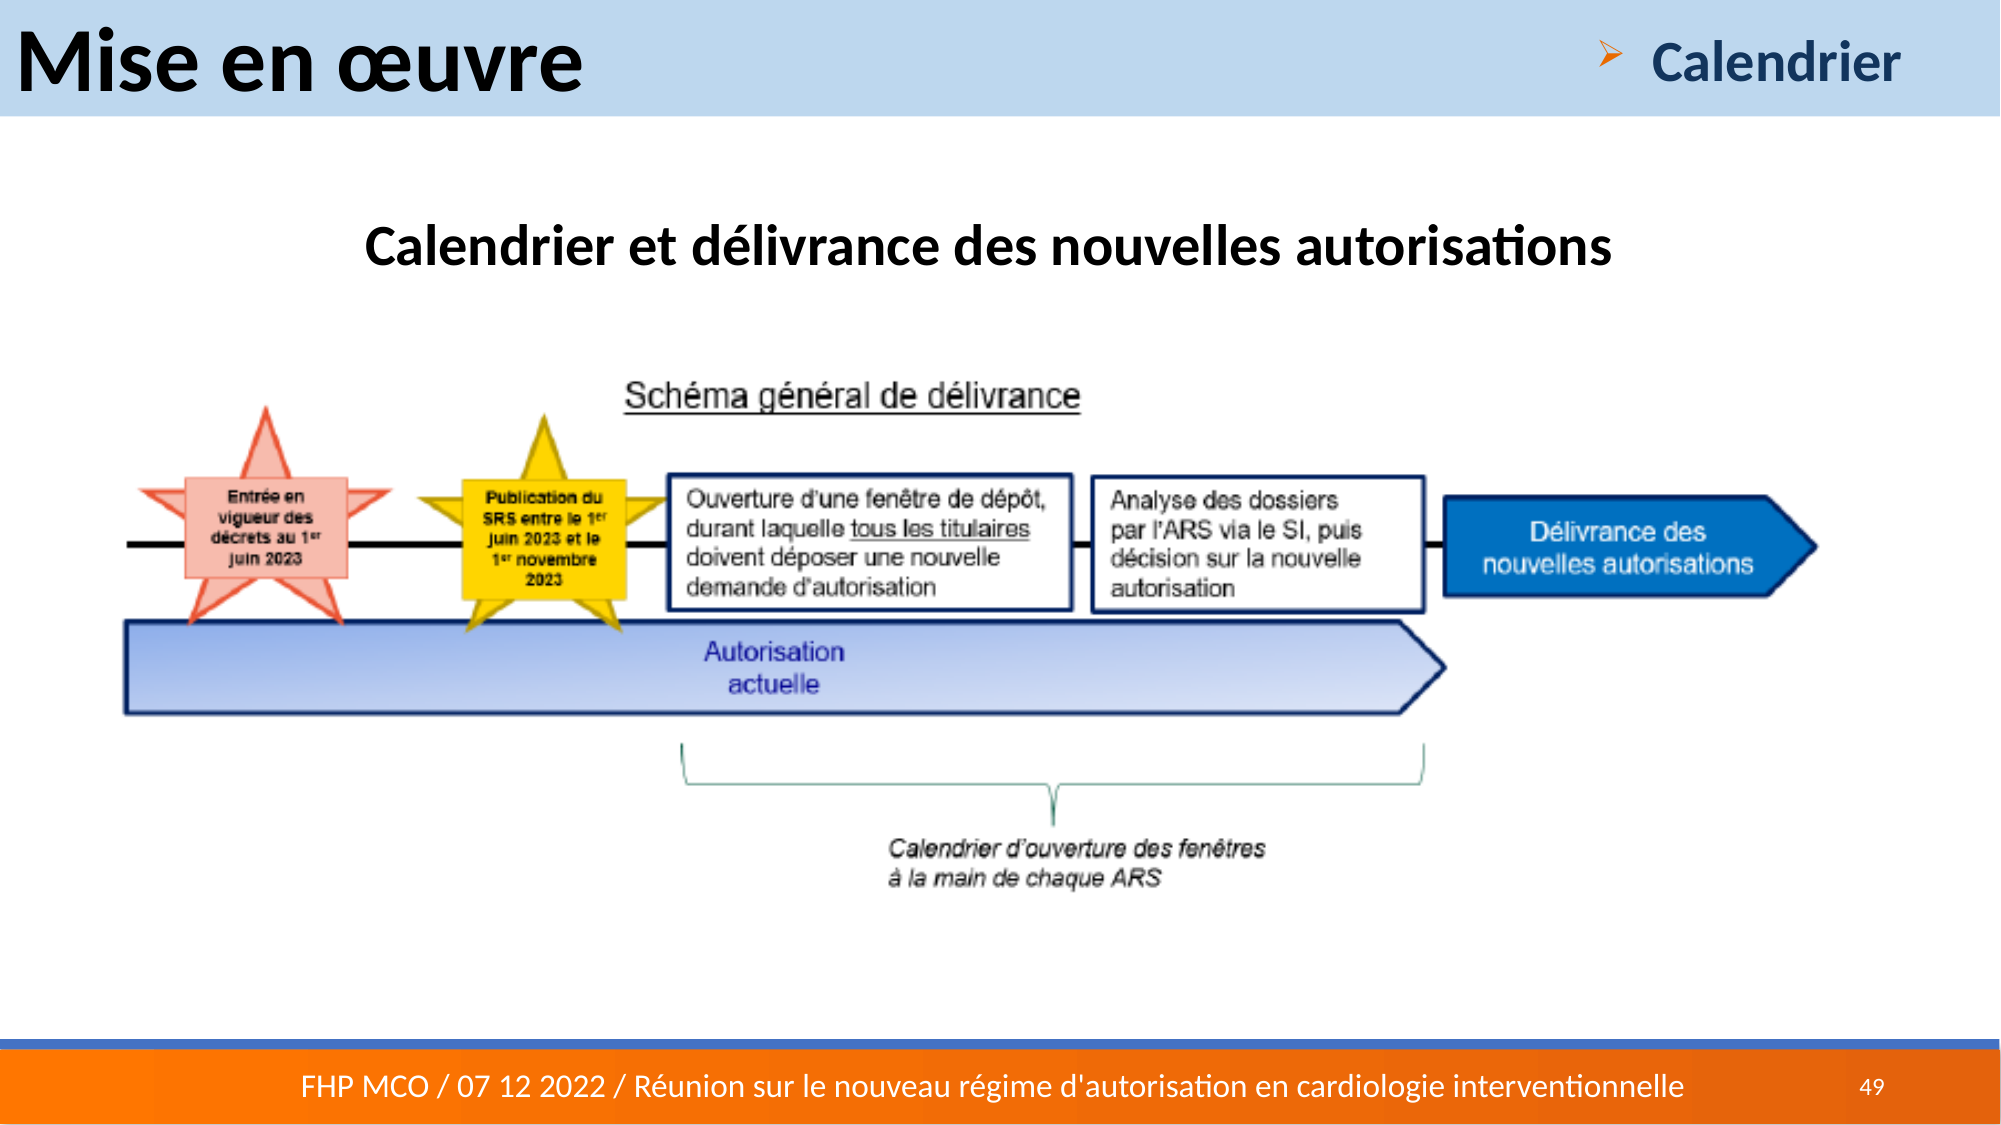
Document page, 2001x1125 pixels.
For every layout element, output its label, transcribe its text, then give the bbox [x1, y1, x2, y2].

text_box Mise en œuvre [0, 0, 1842, 111]
text_box Calendrier et délivrance des nouvelles autorisations [350, 199, 1650, 285]
text_box Calendrier [858, 15, 1918, 171]
picture [10, 327, 1966, 928]
slide_number 49 [1660, 1065, 1900, 1106]
list [34, 197, 1976, 922]
